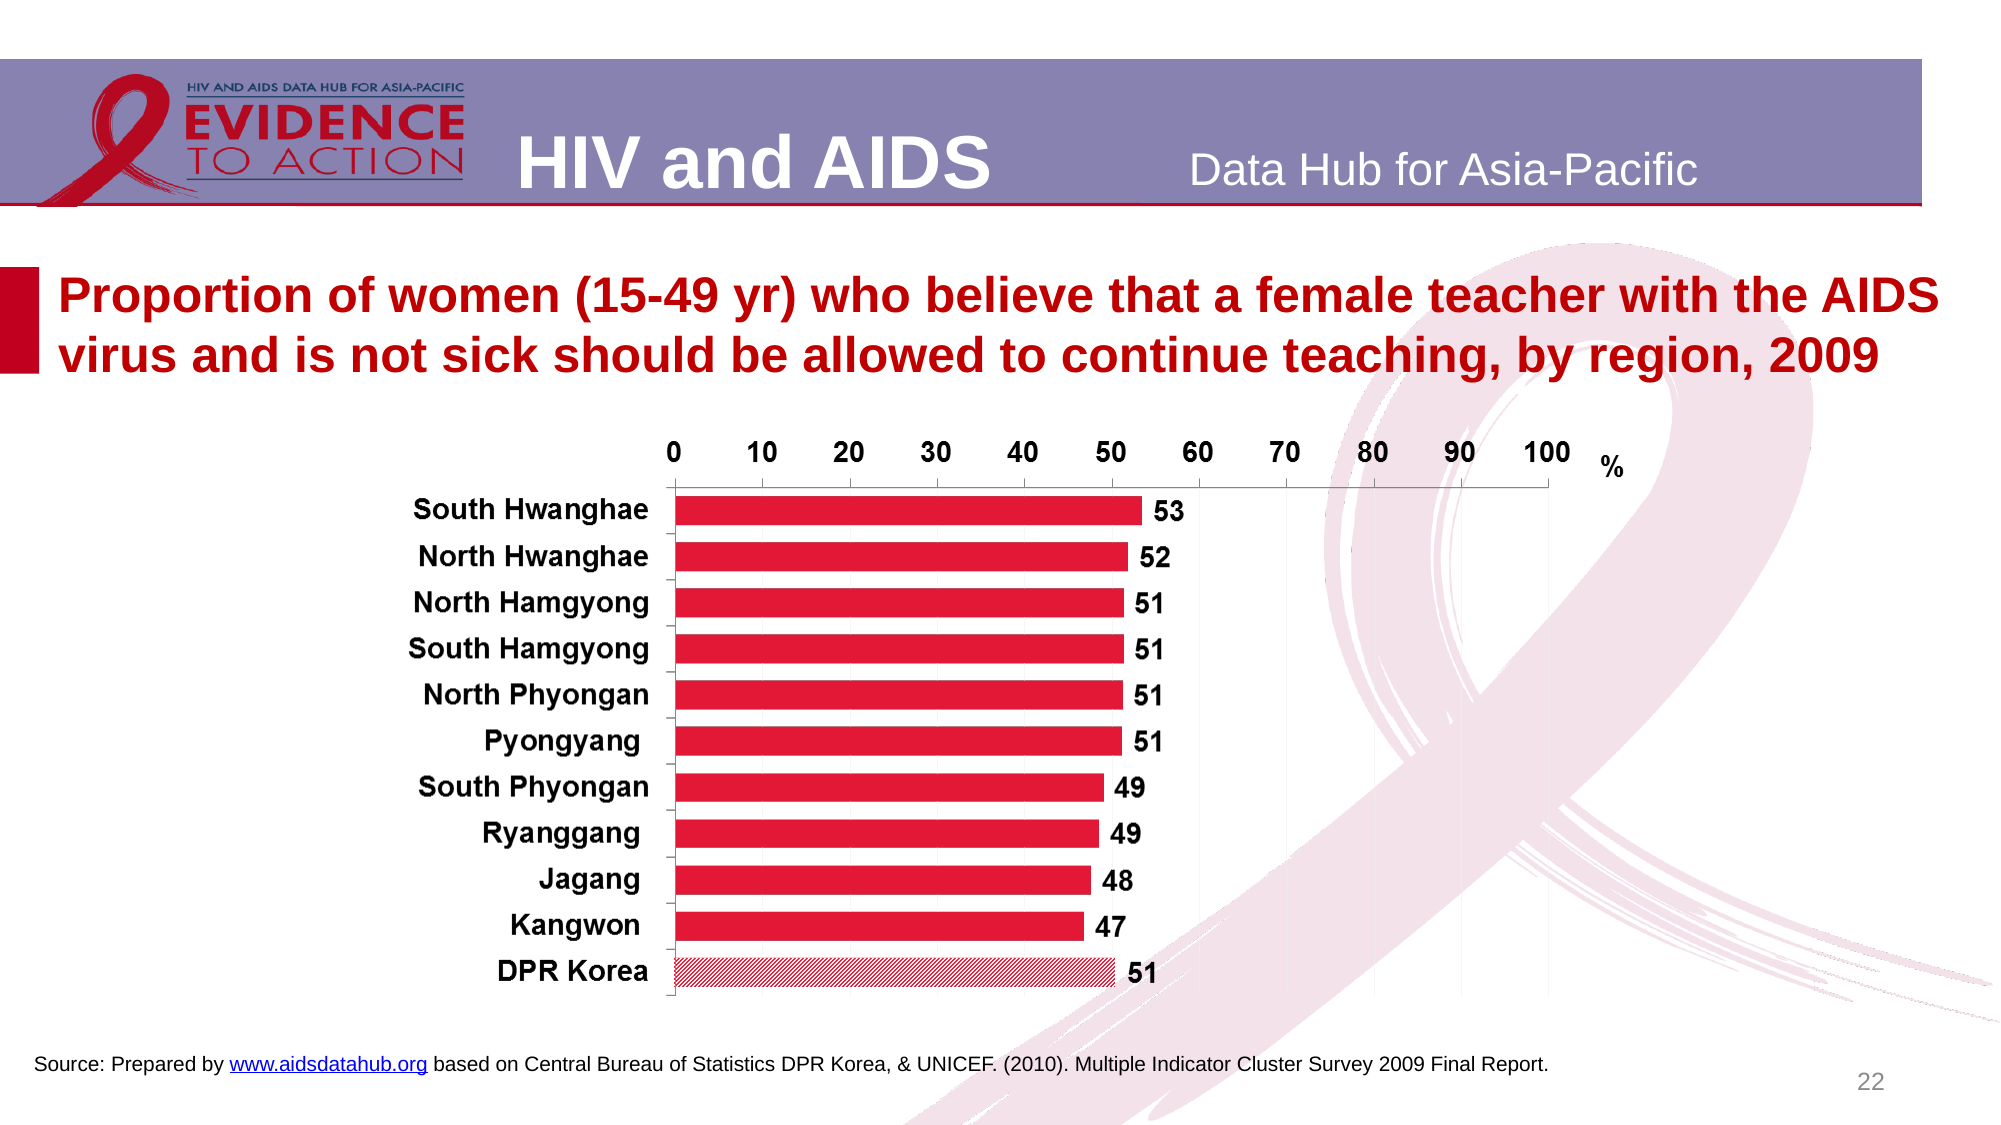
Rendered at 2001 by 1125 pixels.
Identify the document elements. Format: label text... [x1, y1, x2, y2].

picture [11, 74, 469, 207]
slide_number 22 [1781, 1042, 1900, 1103]
title Proportion of women (15-49 yr) who believe that a female teacher with the AIDS virus and is not sick should be allowed to continue teaching, by region, 2009 [43, 255, 1957, 339]
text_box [231, 425, 1710, 1048]
text_box Source: Prepared by www.aidsdatahub.org based on Central Bureau of Statistics DPR Korea, & UNICEF. (2010). Multiple Indicator Cluster Survey 2009 Final Report. [18, 1042, 1746, 1125]
picture [706, 181, 2000, 1125]
